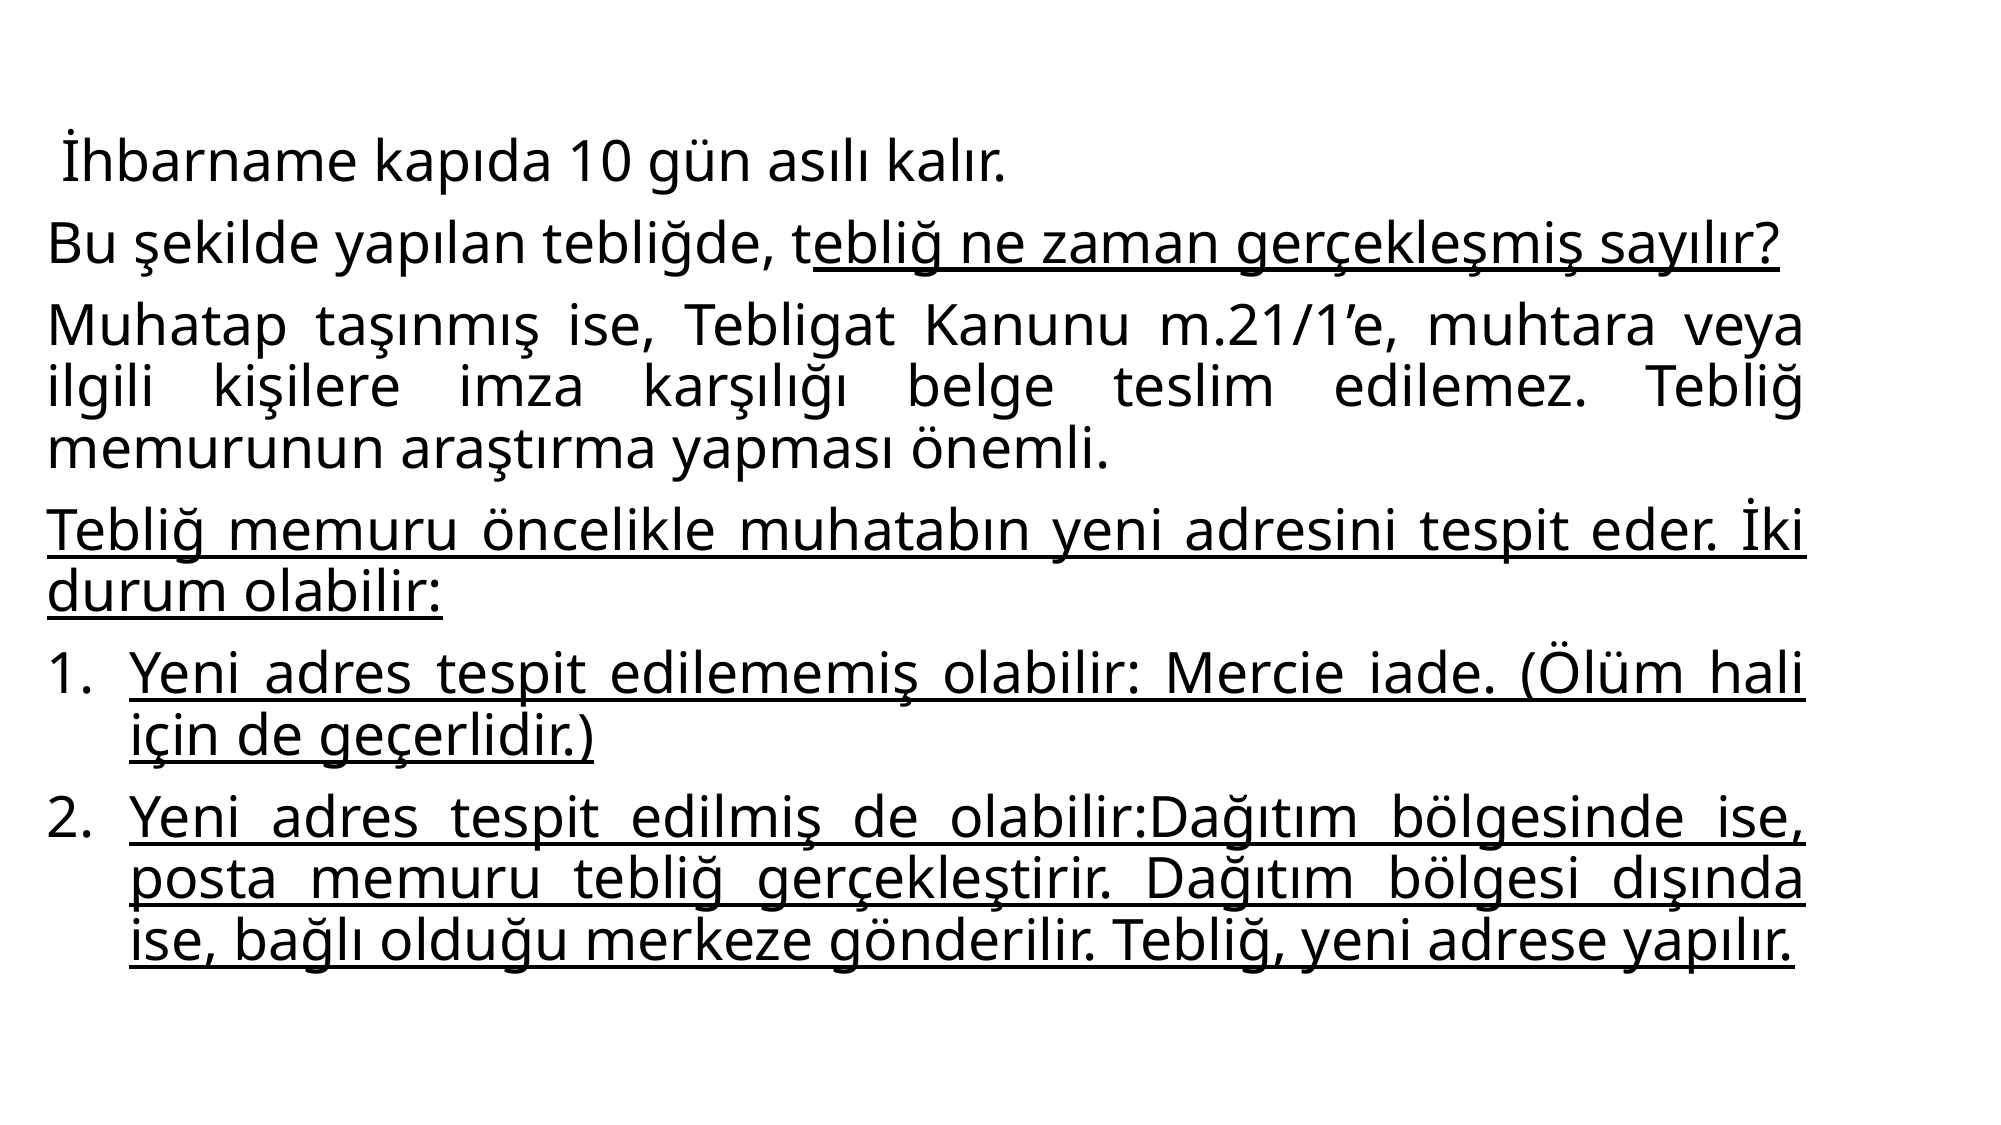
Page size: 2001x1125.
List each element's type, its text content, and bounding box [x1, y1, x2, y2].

list İhbarname kapıda 10 gün asılı kalır. Bu şekilde yapılan tebliğde, tebliğ ne zaman gerçekleşmiş sayılır? Muhatap taşınmış ise, Tebligat Kanunu m.21/1’e, muhtara veya ilgili kişilere imza karşılığı belge teslim edilemez. Tebliğ memurunun araştırma yapması önemli. Tebliğ memuru öncelikle muhatabın yeni adresini tespit eder. İki durum olabilir: Yeni adres tespit edilememiş olabilir: Mercie iade. (Ölüm hali için de geçerlidir.) Yeni adres tespit edilmiş de olabilir:Dağıtım bölgesinde ise, posta memuru tebliğ gerçekleştirir. Dağıtım bölgesi dışında ise, bağlı olduğu merkeze gönderilir. Tebliğ, yeni adrese yapılır. [31, 124, 1822, 1037]
